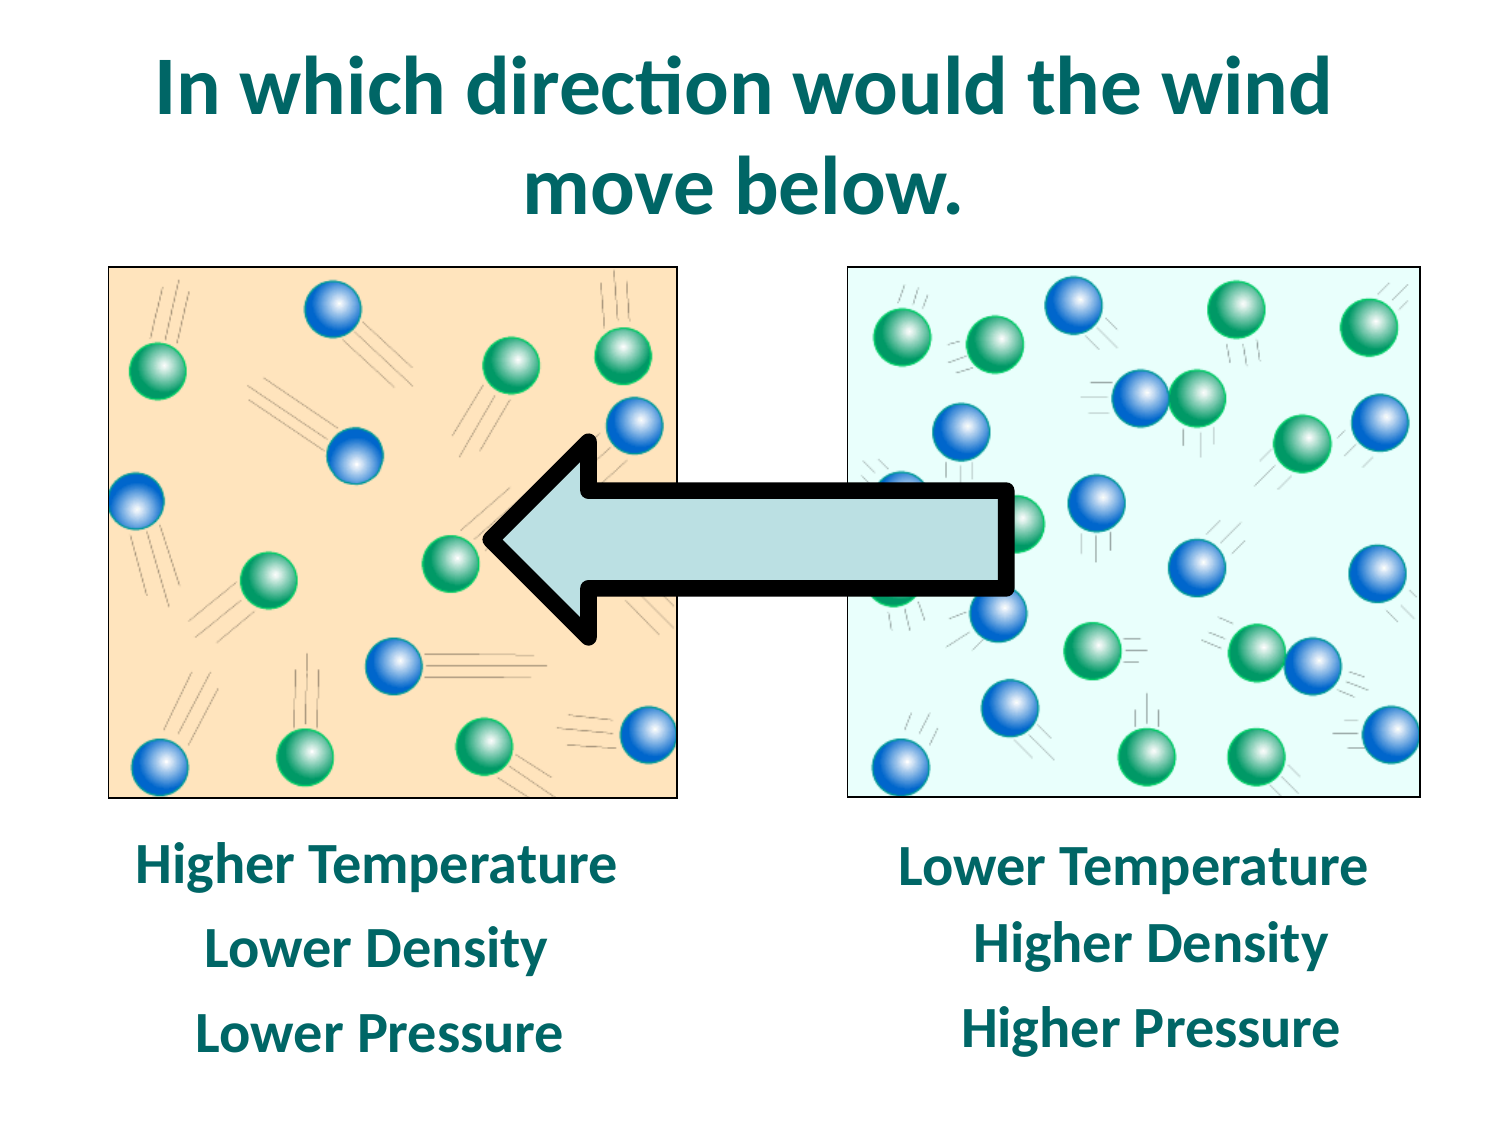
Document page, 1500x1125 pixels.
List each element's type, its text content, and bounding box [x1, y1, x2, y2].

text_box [867, 796, 1418, 1090]
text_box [108, 267, 1420, 798]
title In which direction would the wind move below. [53, 19, 1436, 244]
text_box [110, 795, 643, 1095]
